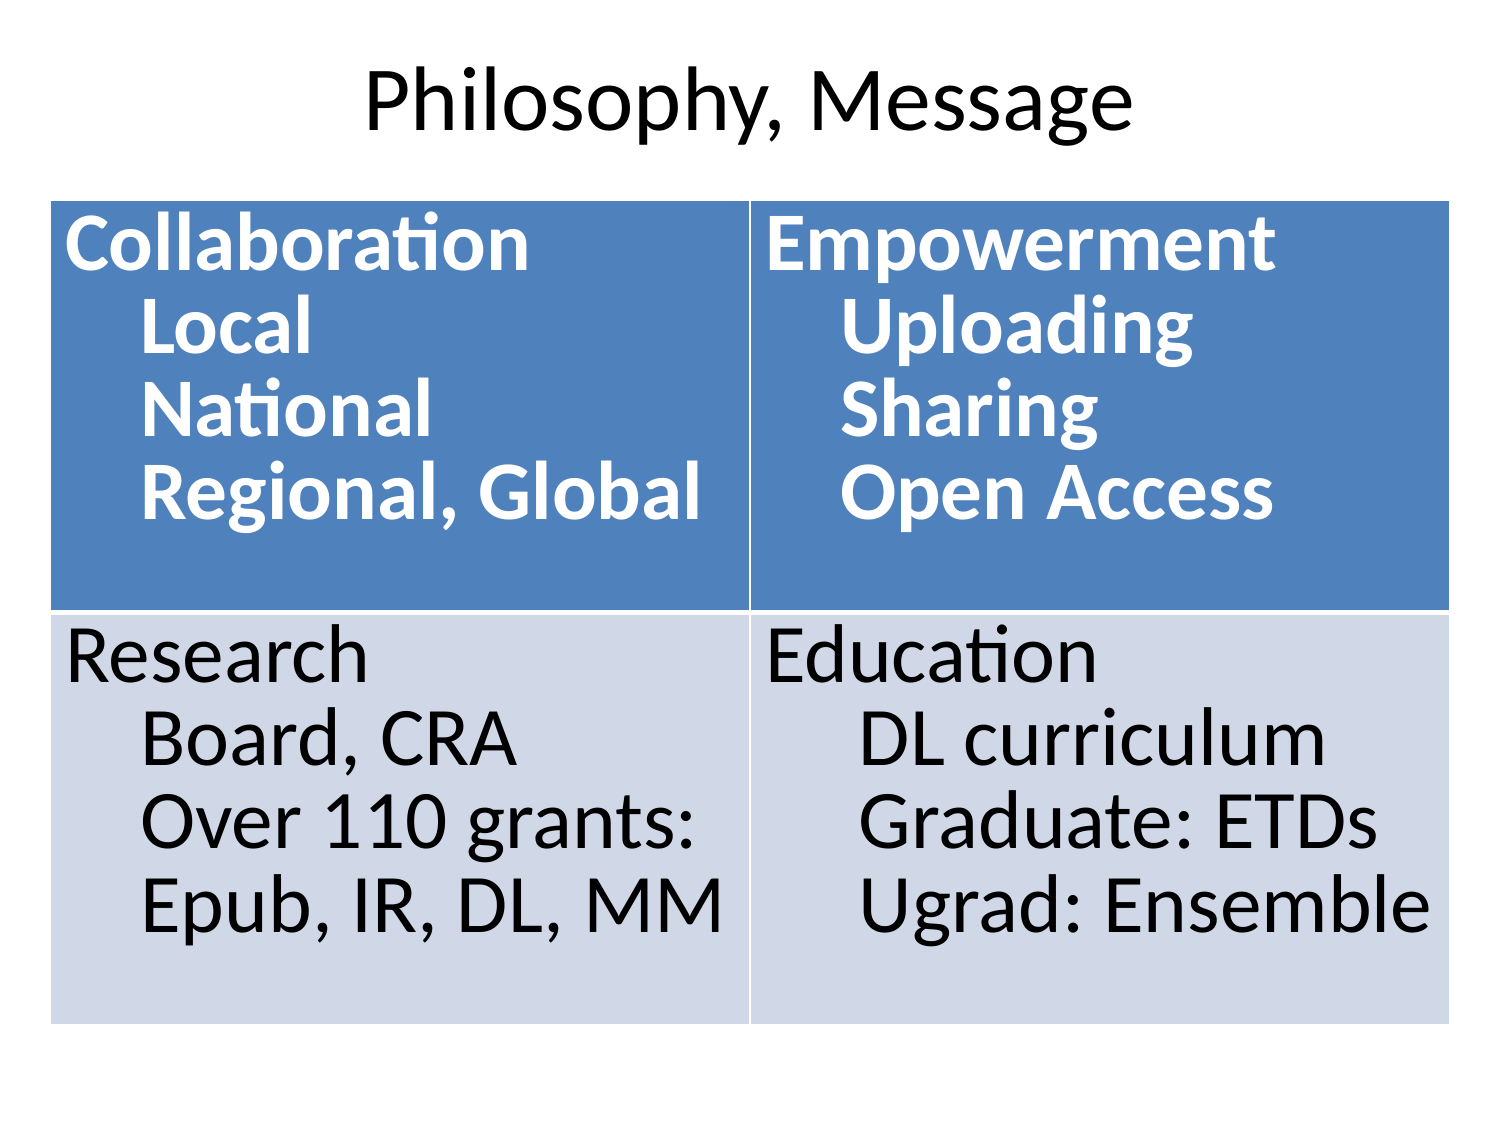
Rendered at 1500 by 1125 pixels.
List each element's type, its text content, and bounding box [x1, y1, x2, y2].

table_header Empowerment Uploading Sharing Open Access [751, 201, 1449, 610]
table_cell Education DL curriculum Graduate: ETDs Ugrad: Ensemble [751, 615, 1449, 1024]
table_header Collaboration Local National Regional, Global [51, 201, 749, 610]
table_cell Research Board, CRA Over 110 grants: Epub, IR, DL, MM [51, 615, 749, 1024]
title Philosophy, Message [75, 0, 1425, 188]
